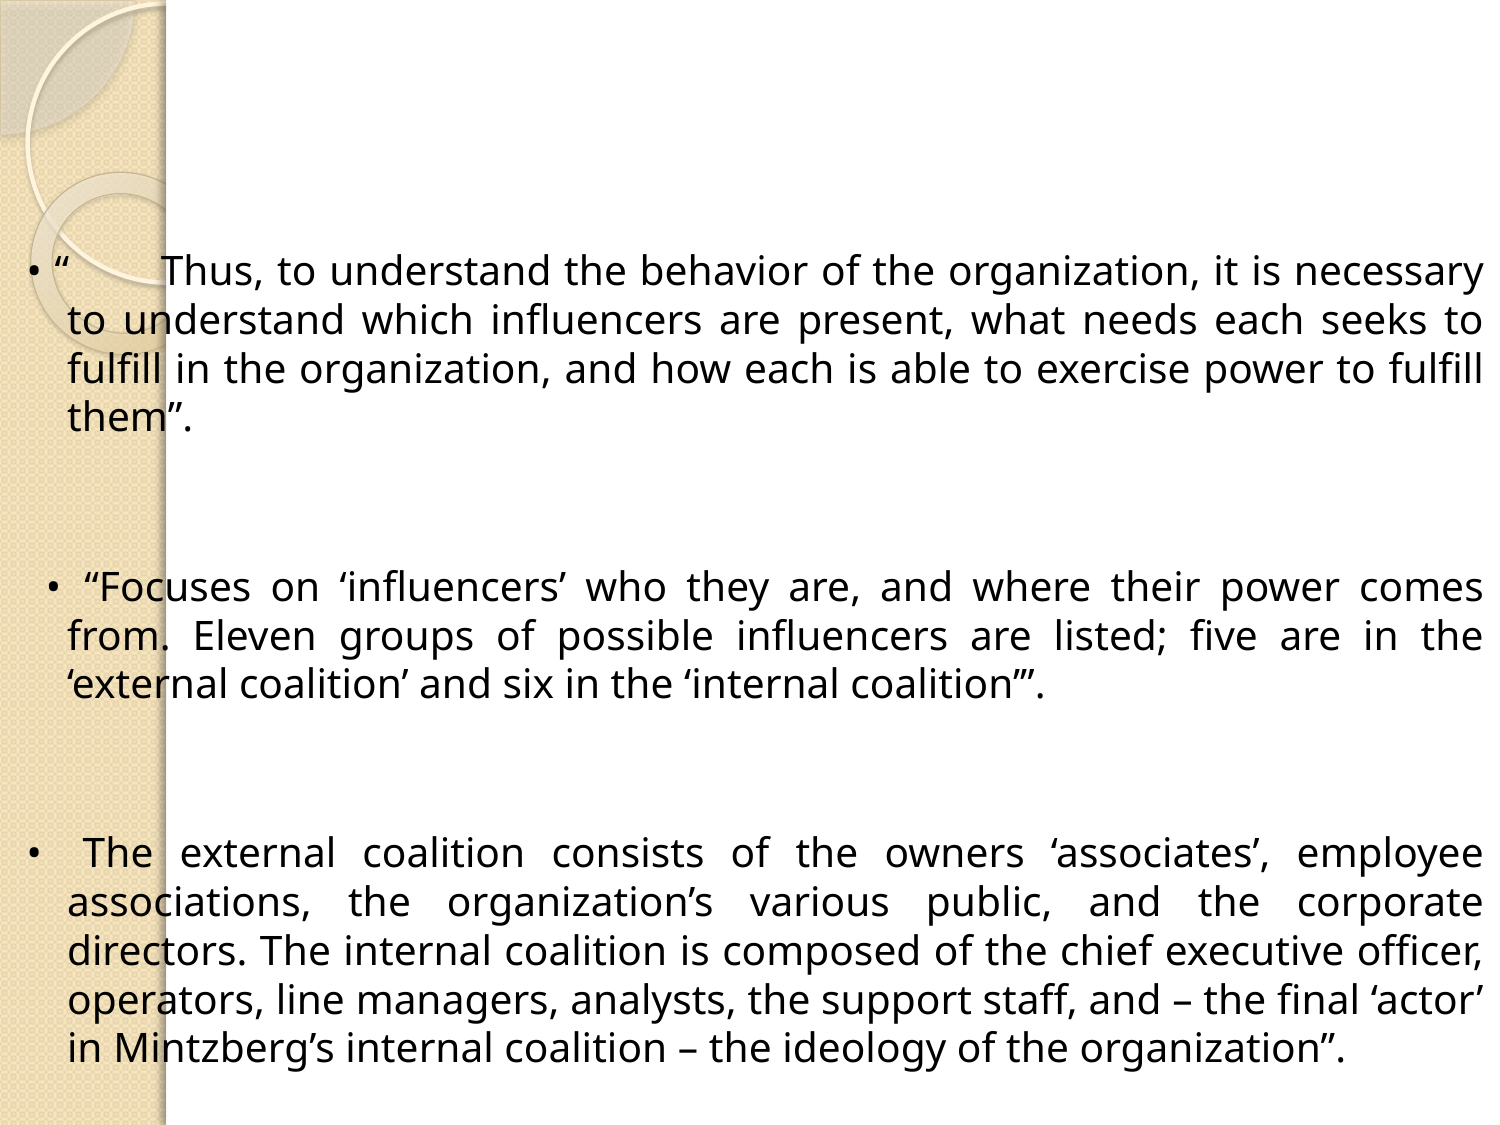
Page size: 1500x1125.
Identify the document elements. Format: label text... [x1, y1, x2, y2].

list • “ Thus, to understand the behavior of the organization, it is necessary to understand which influencers are present, what needs each seeks to fulfill in the organization, and how each is able to exercise power to fulfill them”. • “Focuses on ‘influencers’ who they are, and where their power comes from. Eleven groups of possible influencers are listed; five are in the ‘external coalition’ and six in the ‘internal coalition’”. • The external coalition consists of the owners ‘associates’, employee associations, the organization’s various public, and the corporate directors. The internal coalition is composed of the chief executive officer, operators, line managers, analysts, the support staff, and – the final ‘actor’ in Mintzberg’s internal coalition – the ideology of the organization”. [0, 237, 1500, 1125]
